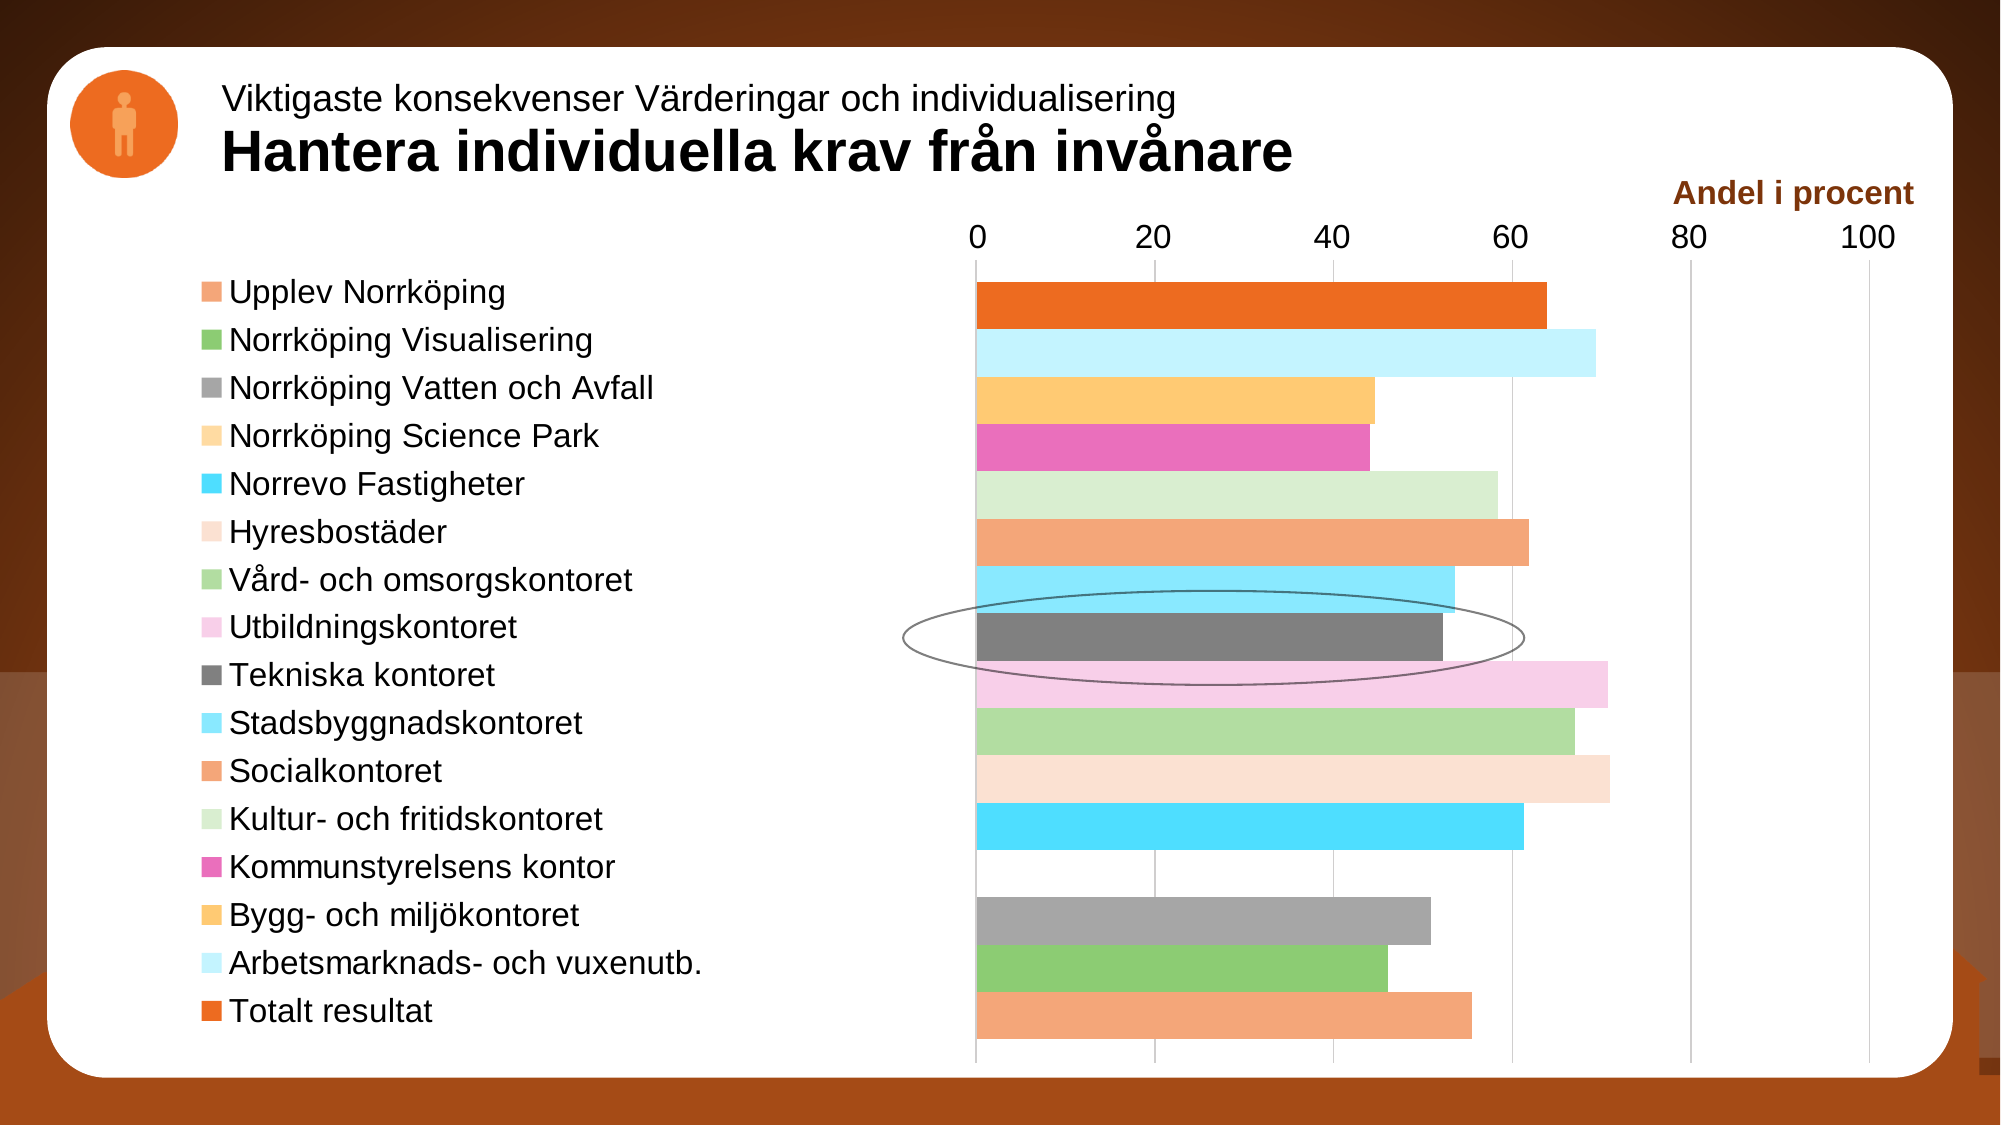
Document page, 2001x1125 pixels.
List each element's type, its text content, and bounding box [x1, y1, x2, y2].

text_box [976, 259, 1870, 1063]
picture [0, 0, 2001, 1125]
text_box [918, 207, 1928, 269]
text_box Andel i procent [1657, 163, 1930, 219]
text_box Hantera individuella krav från invånare [206, 104, 1868, 201]
chart [121, 234, 1920, 1087]
text_box Viktigaste konsekvenser Värderingar och individualisering [206, 76, 1452, 104]
